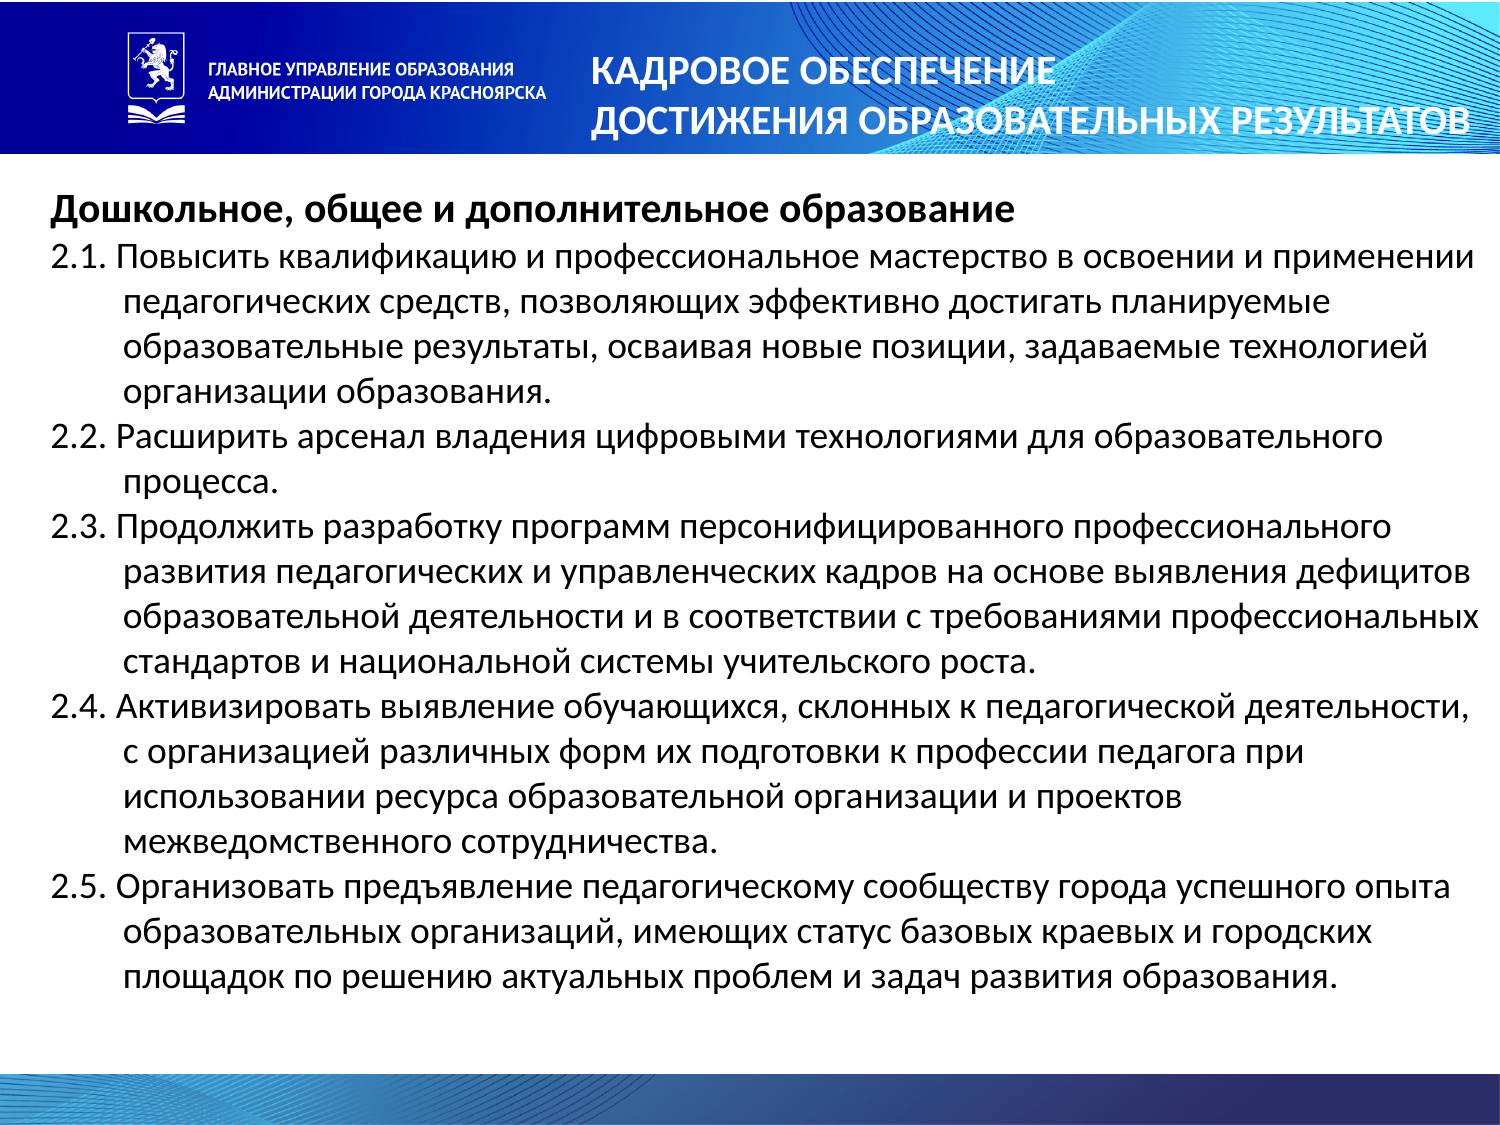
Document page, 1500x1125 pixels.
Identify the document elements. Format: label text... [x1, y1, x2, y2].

text_box Дошкольное, общее и дополнительное образование 2.1. Повысить квалификацию и профессиональное мастерство в освоении и применении педагогических средств, позволяющих эффективно достигать планируемые образовательные результаты, осваивая новые позиции, задаваемые технологией организации образования. 2.2. Расширить арсенал владения цифровыми технологиями для образовательного процесса. 2.3. Продолжить разработку программ персонифицированного профессионального развития педагогических и управленческих кадров на основе выявления дефицитов образовательной деятельности и в соответствии с требованиями профессиональных стандартов и национальной системы учительского роста. 2.4. Активизировать выявление обучающихся, склонных к педагогической деятельности, с организацией различных форм их подготовки к профессии педагога при использовании ресурса образовательной организации и проектов межведомственного сотрудничества. 2.5. Организовать предъявление педагогическому сообществу города успешного опыта образовательных организаций, имеющих статус базовых краевых и городских площадок по решению актуальных проблем и задач развития образования. [35, 161, 1500, 1073]
picture [0, 1073, 1500, 1125]
picture [0, 2, 1500, 154]
